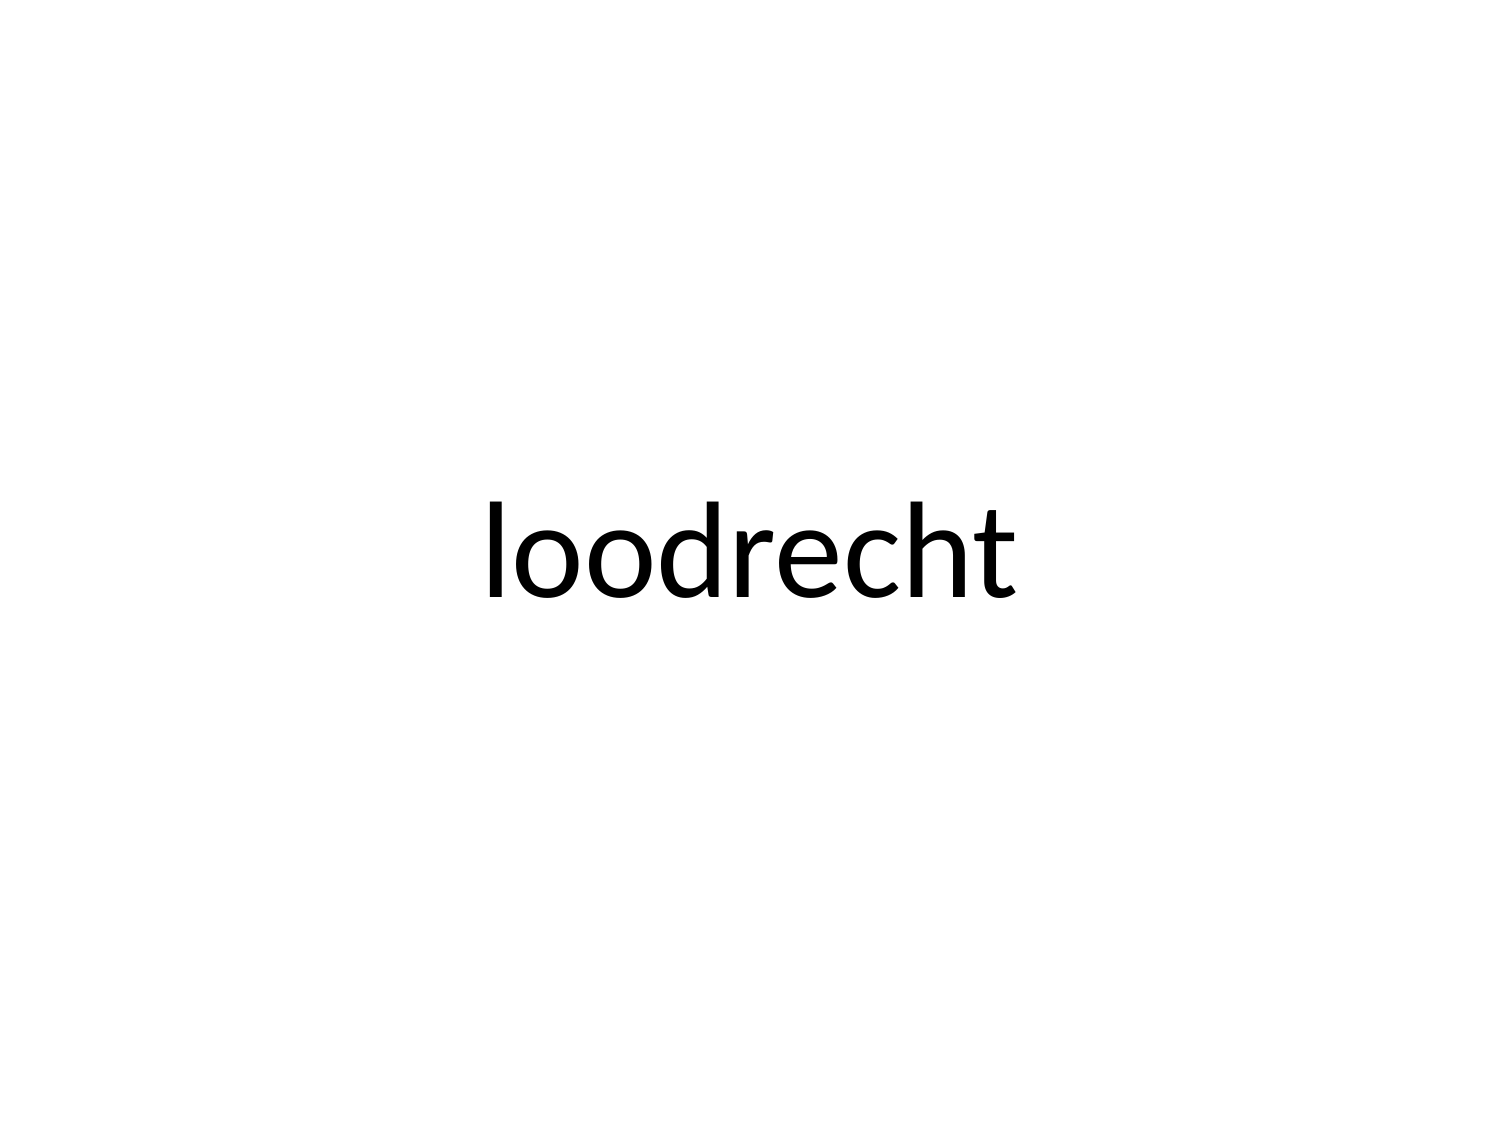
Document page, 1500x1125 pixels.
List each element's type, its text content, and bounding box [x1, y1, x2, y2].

title loodrecht [19, 349, 1480, 737]
